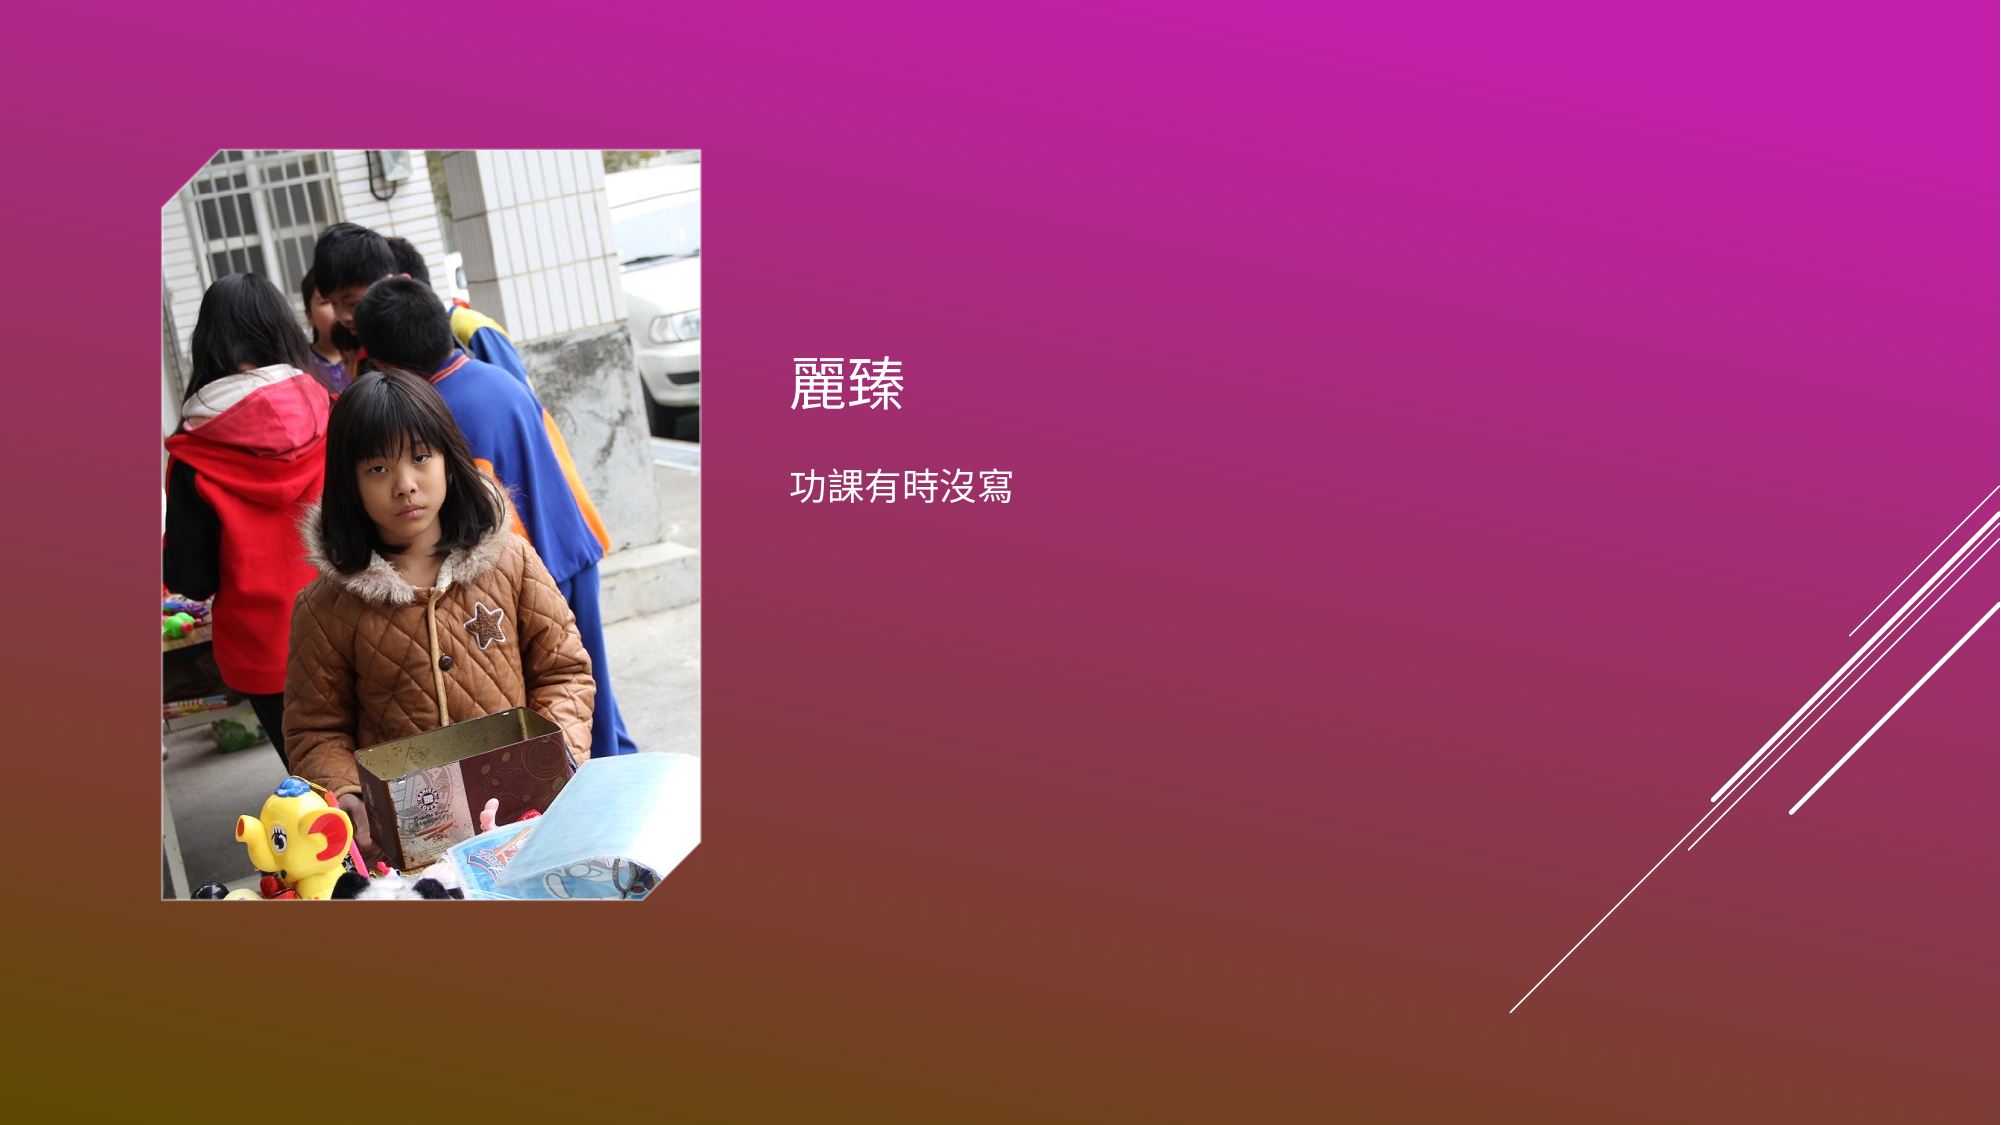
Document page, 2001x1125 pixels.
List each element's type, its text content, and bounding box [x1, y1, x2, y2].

picture [161, 149, 701, 901]
list 功課有時沒寫 [774, 455, 1763, 792]
title 麗臻 [774, 237, 1763, 425]
